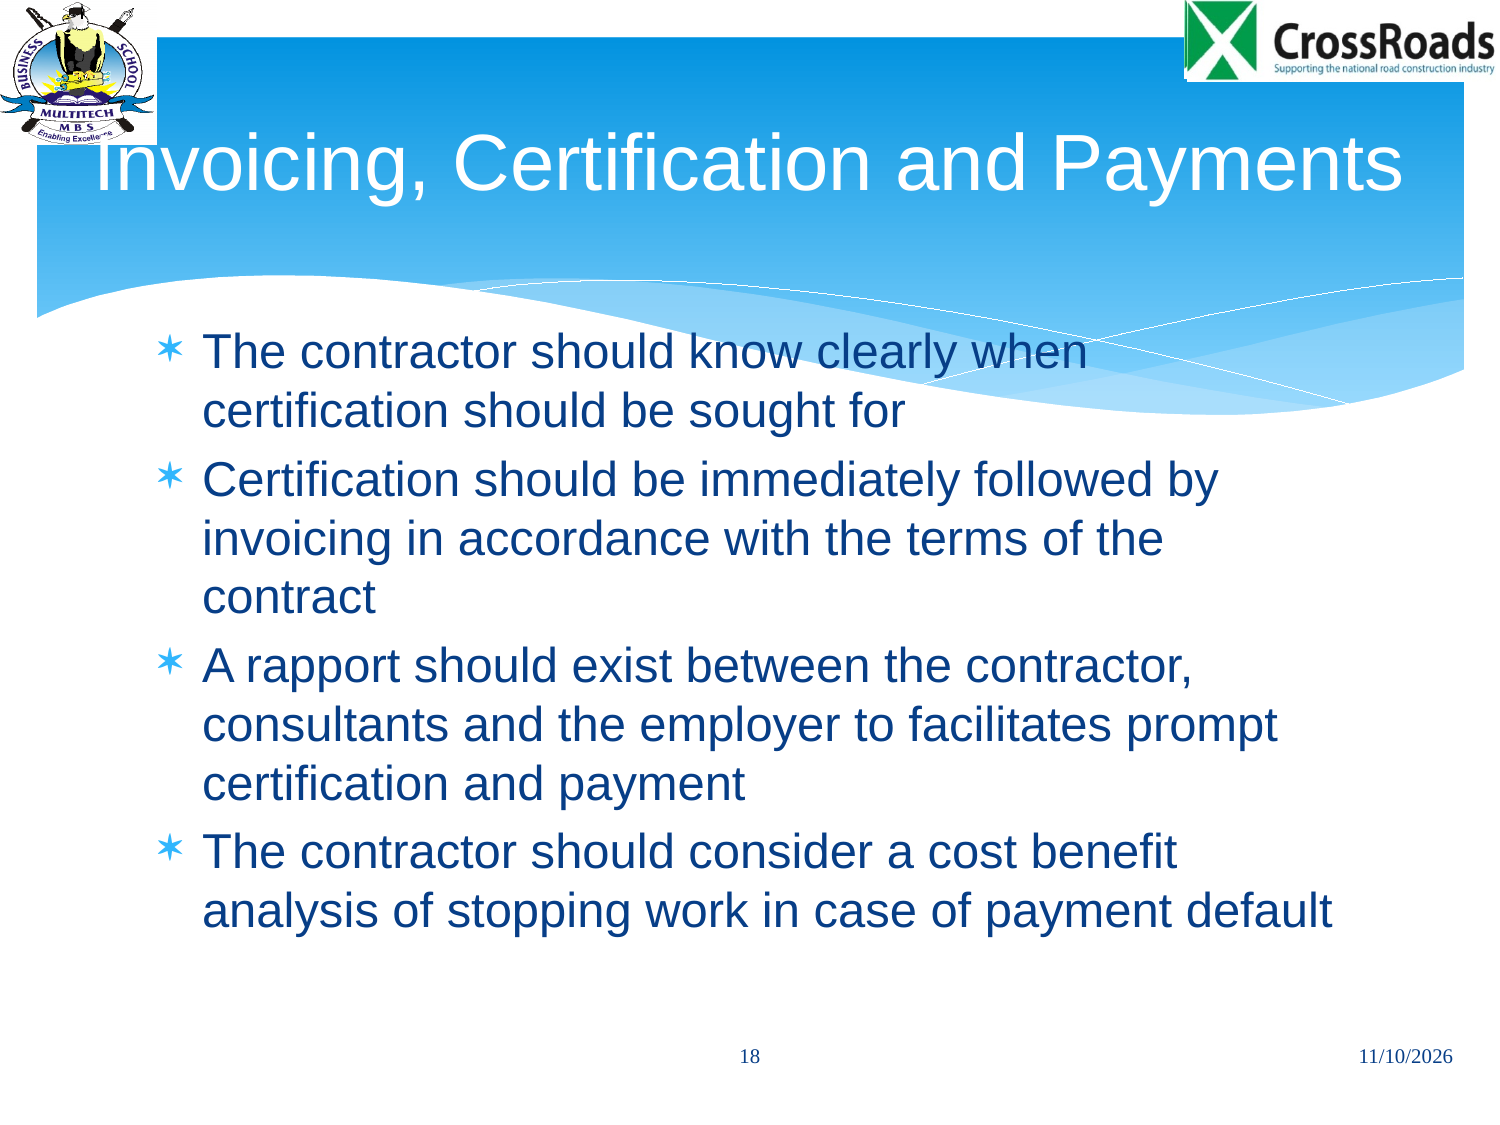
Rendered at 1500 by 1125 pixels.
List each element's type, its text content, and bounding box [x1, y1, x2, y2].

list The contractor should know clearly when certification should be sought for Certification should be immediately followed by invoicing in accordance with the terms of the contract A rapport should exist between the contractor, consultants and the employer to facilitates prompt certification and payment The contractor should consider a cost benefit analysis of stopping work in case of payment default [143, 312, 1359, 1005]
picture [1184, 0, 1496, 82]
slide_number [847, 1025, 1469, 1086]
slide_number 18 [654, 1025, 846, 1086]
title Invoicing, Certification and Payments [75, 55, 1425, 261]
